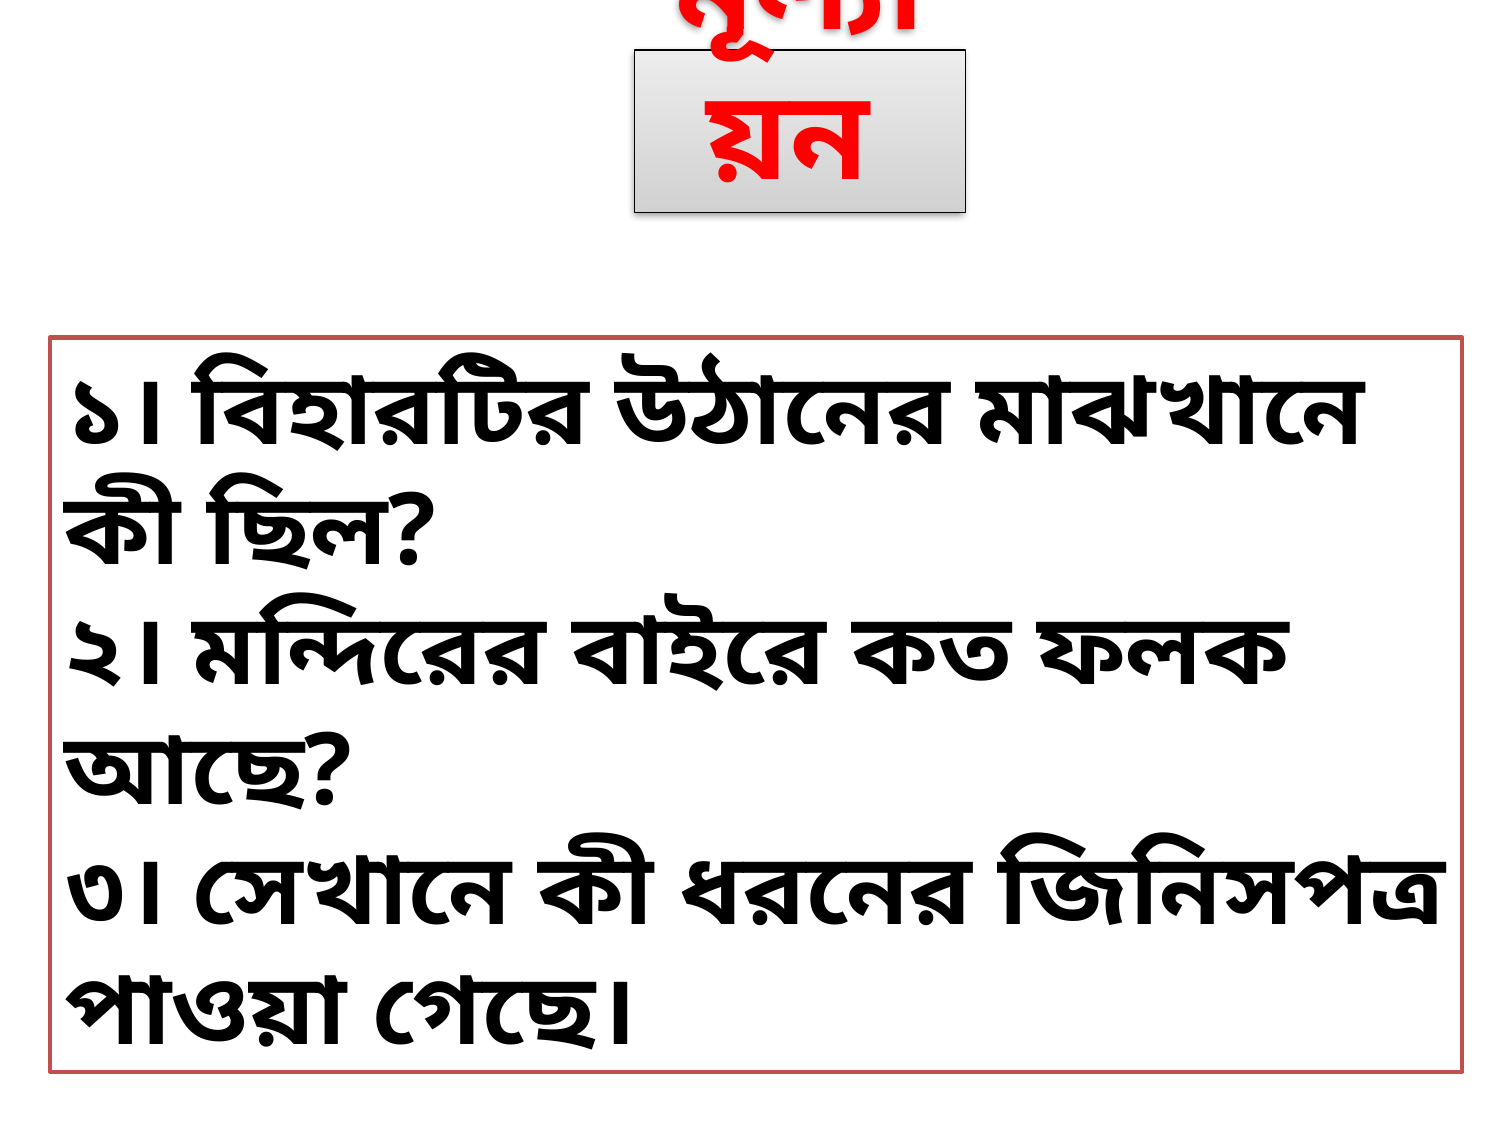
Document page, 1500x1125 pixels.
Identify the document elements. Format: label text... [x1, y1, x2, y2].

list মূল্যায়ন [634, 49, 966, 213]
text_box ১। বিহারটির উঠানের মাঝখানে কী ছিল? ২। মন্দিরের বাইরে কত ফলক আছে? ৩। সেখানে কী ধরনের জিনিসপত্র পাওয়া গেছে। [48, 335, 1464, 1074]
